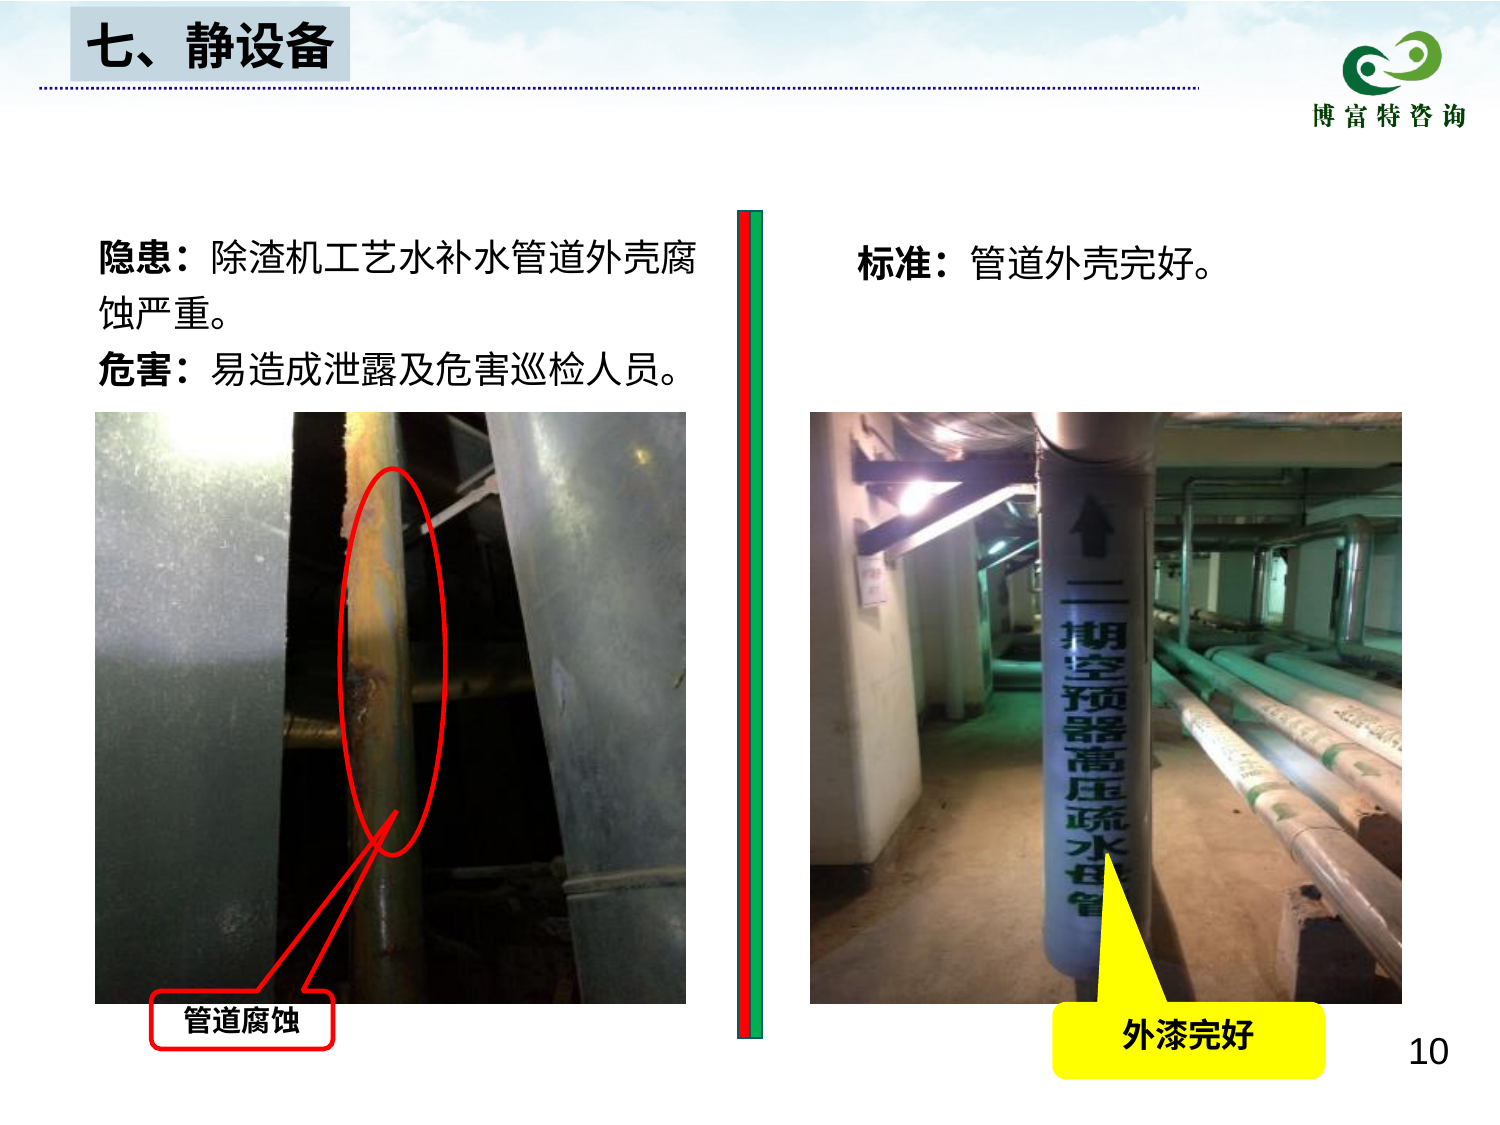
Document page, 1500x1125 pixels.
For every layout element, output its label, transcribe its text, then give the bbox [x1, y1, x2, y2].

text_box 管道腐蚀 [151, 1004, 334, 1049]
text_box 标准：管道外壳完好。 [842, 211, 1370, 293]
text_box 外漆完好 [1053, 1004, 1324, 1078]
picture [1293, 30, 1490, 131]
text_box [738, 211, 762, 1039]
text_box 七、静设备 [70, 6, 351, 82]
picture [810, 412, 1402, 1004]
text_box 10 [1393, 1019, 1465, 1080]
text_box 隐患：除渣机工艺水补水管道外壳腐蚀严重。 危害：易造成泄露及危害巡检人员。 [83, 239, 737, 399]
picture [95, 412, 686, 1004]
